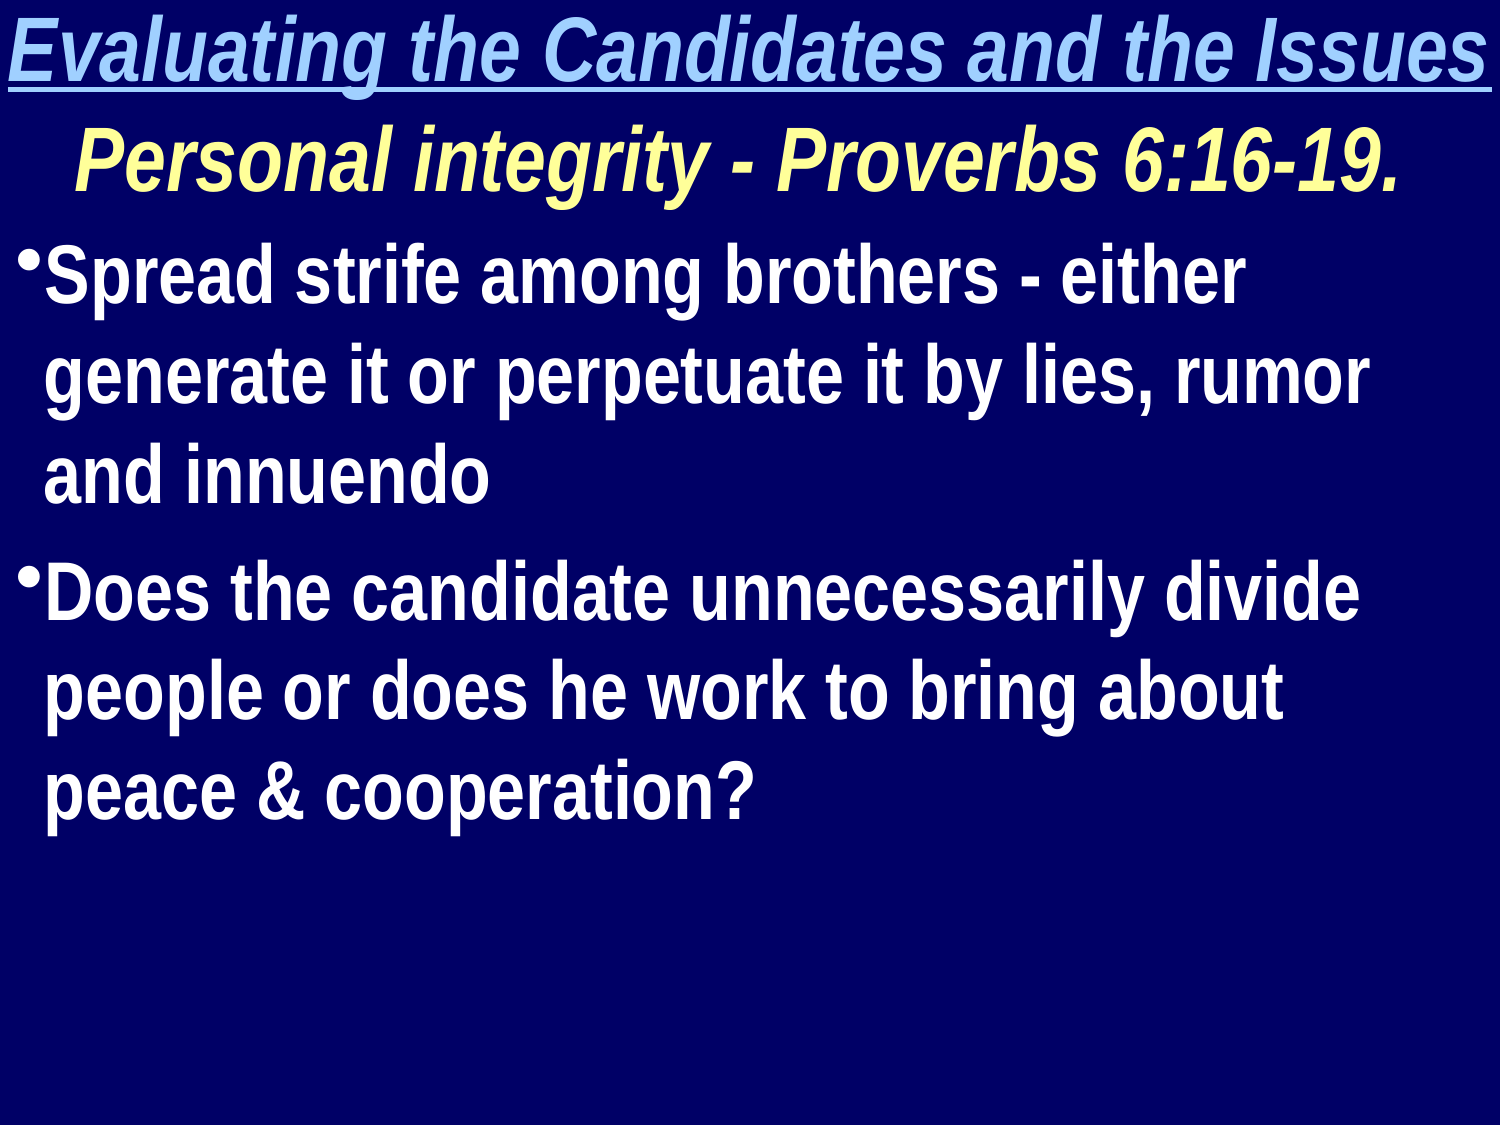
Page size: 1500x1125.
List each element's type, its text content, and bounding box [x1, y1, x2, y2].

title Evaluating the Candidates and the Issues Personal integrity - Proverbs 6:16-19. [0, 0, 1500, 210]
list Spread strife among brothers - either generate it or perpetuate it by lies, rumor and innuendo Does the candidate unnecessarily divide people or does he work to bring about peace & cooperation? [0, 212, 1500, 1125]
